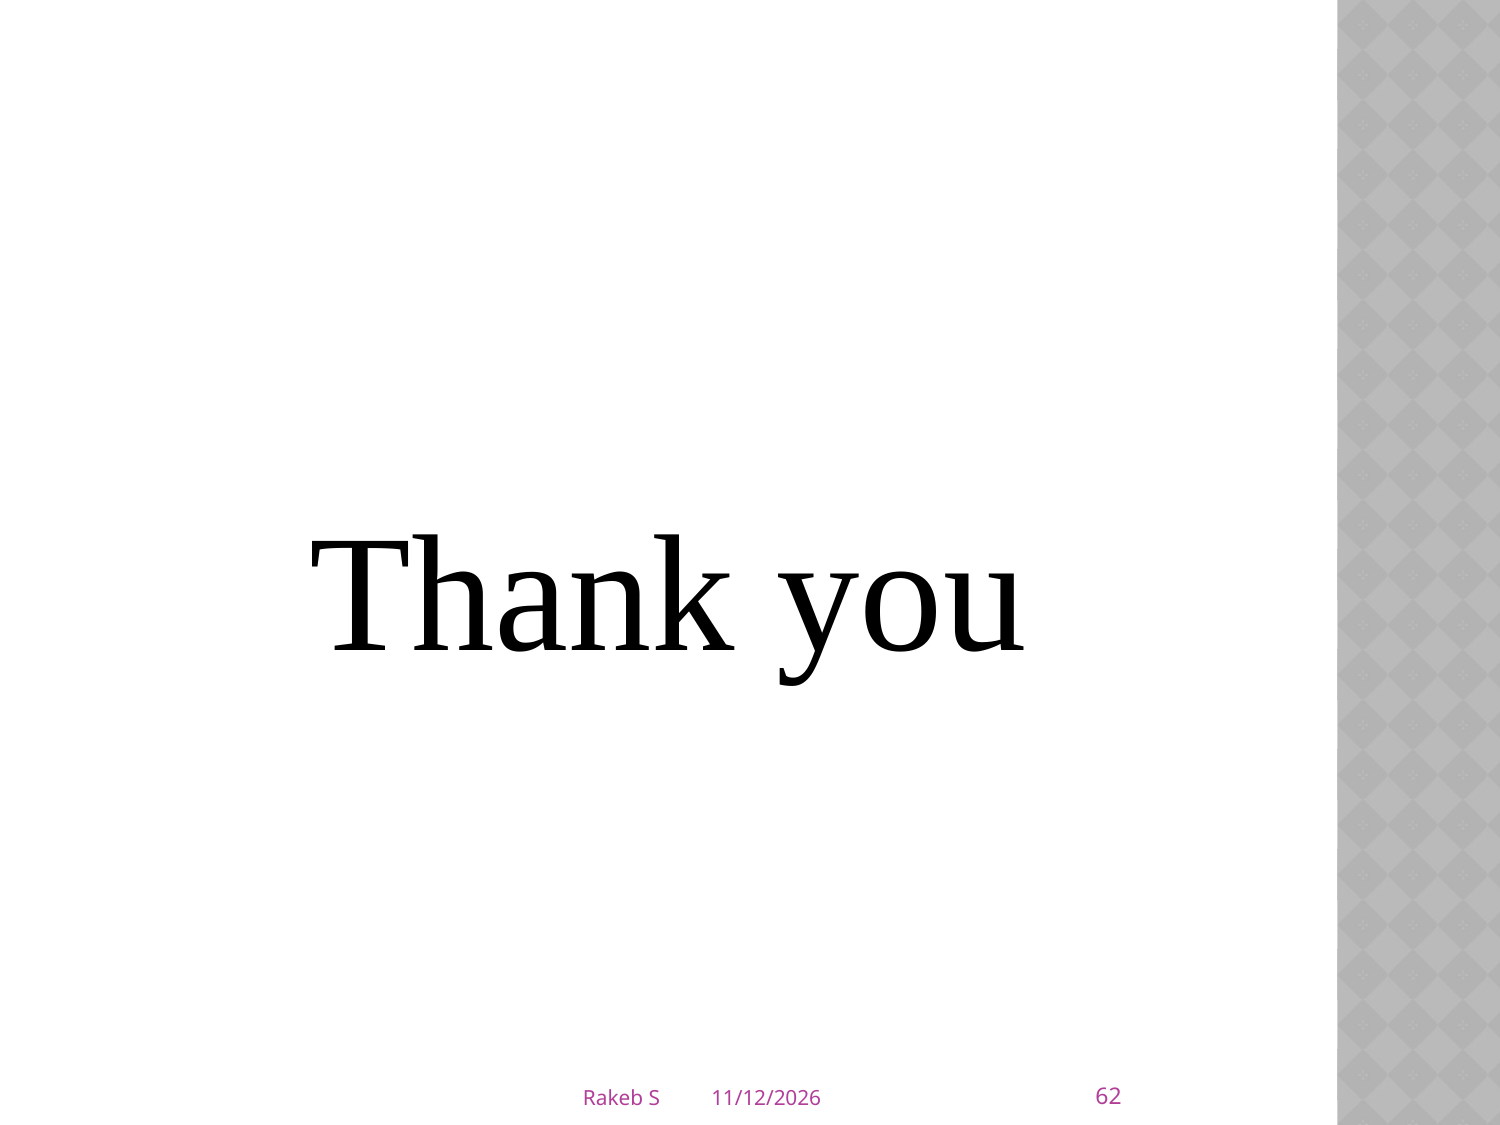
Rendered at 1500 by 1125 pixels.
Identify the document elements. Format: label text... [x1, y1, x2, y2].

list Thank you [75, 264, 1263, 1059]
slide_number 62 [1025, 1075, 1122, 1113]
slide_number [696, 1075, 1025, 1113]
footer Rakeb S [75, 1075, 675, 1114]
